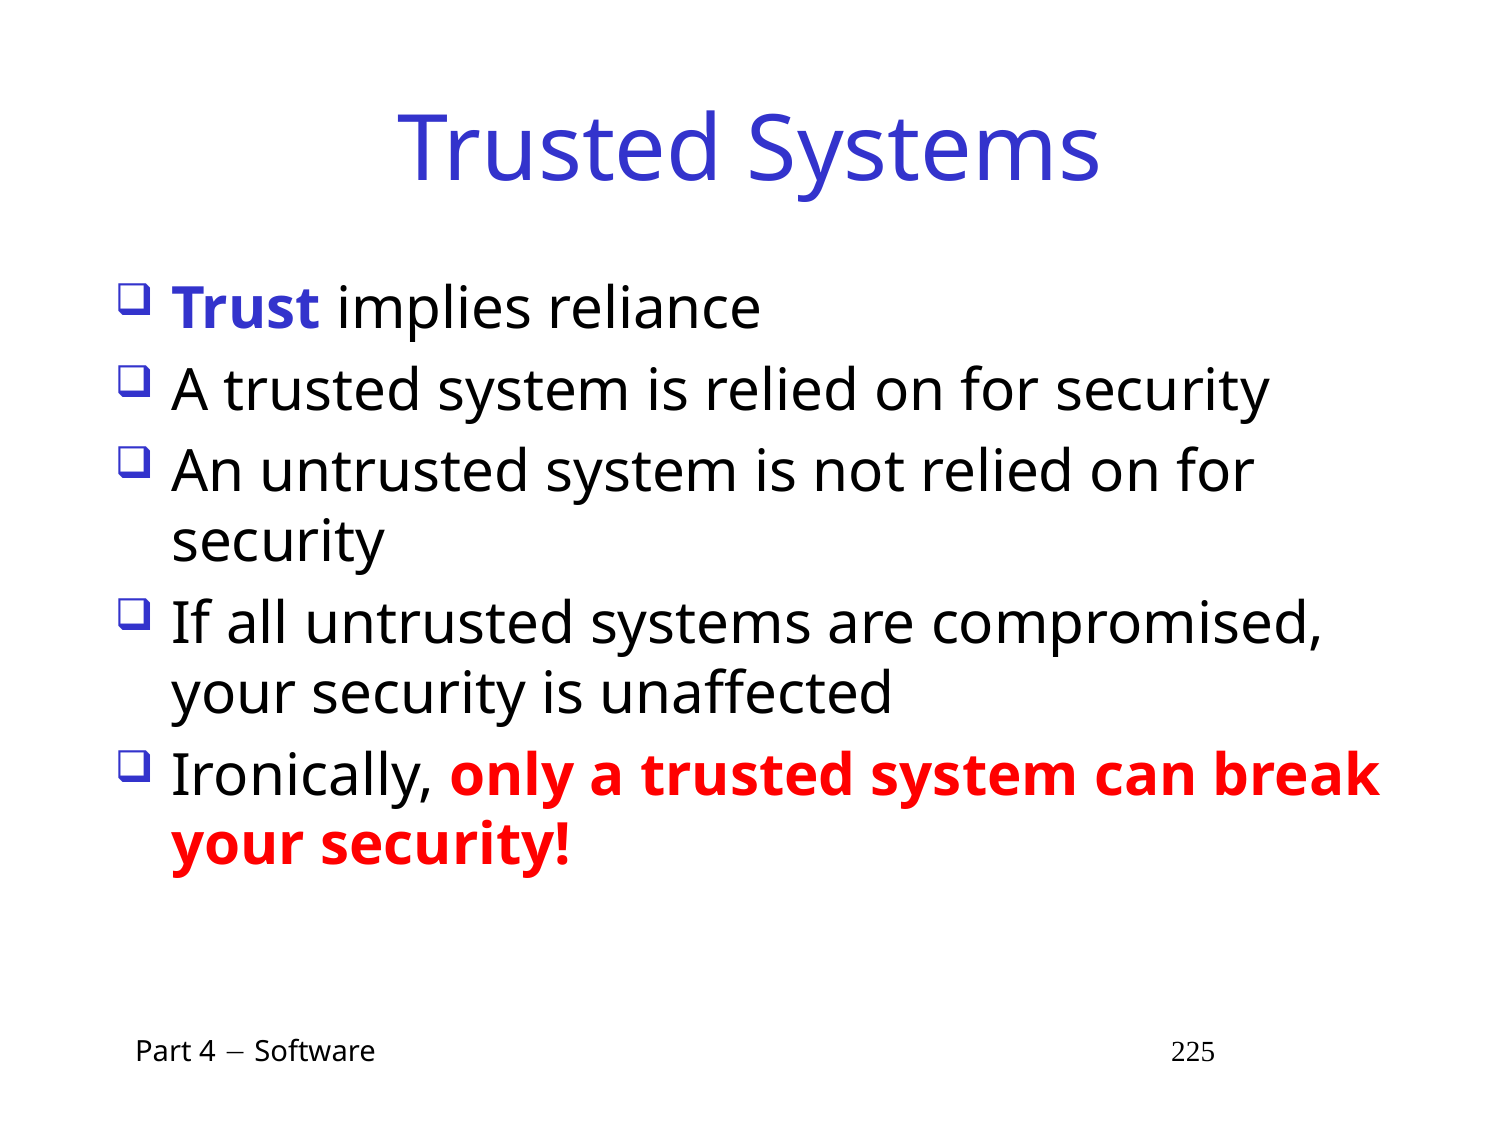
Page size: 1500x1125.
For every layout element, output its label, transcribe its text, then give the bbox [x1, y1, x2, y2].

title Trusted Systems [112, 49, 1388, 238]
list Trust implies reliance A trusted system is relied on for security An untrusted system is not relied on for security If all untrusted systems are compromised, your security is unaffected Ironically, only a trusted system can break your security! [99, 262, 1401, 1013]
footer Part 4  Software 225 [112, 1024, 1401, 1101]
